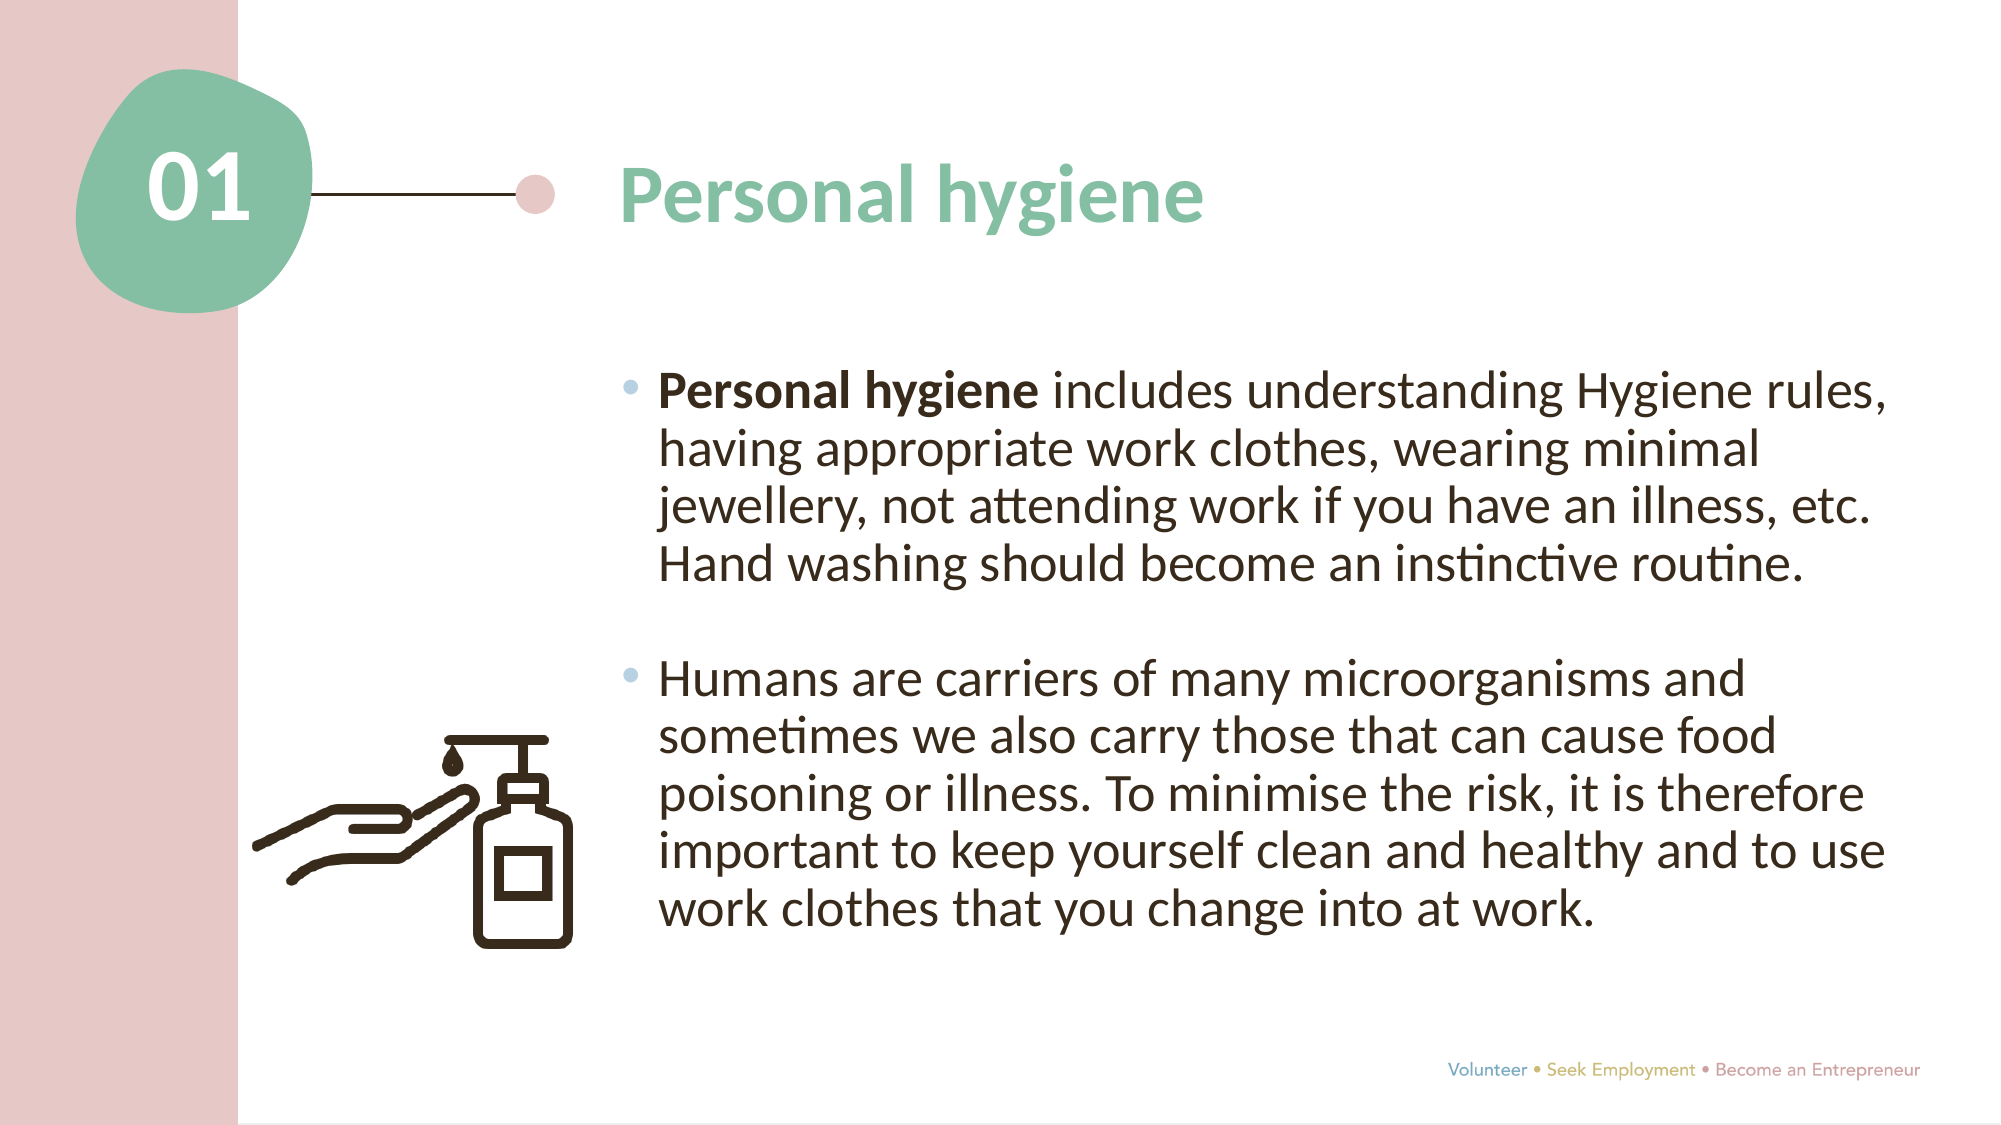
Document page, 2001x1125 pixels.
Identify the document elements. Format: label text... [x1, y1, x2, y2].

text_box [107, 69, 302, 123]
text_box [0, 0, 239, 1125]
text_box 01 [73, 123, 328, 264]
text_box Personal hygiene includes understanding Hygiene rules, having appropriate work clothes, wearing minimal jewellery, not attending work if you have an illness, etc. Hand washing should become an instinctive routine. Humans are carriers of many microorganisms and sometimes we also carry those that can cause food poisoning or illness. To minimise the risk, it is therefore important to keep yourself clean and healthy and to use work clothes that you change into at work. [606, 354, 1908, 868]
text_box Personal hygiene [604, 147, 1865, 255]
picture [1418, 1046, 1971, 1103]
text_box [87, 264, 287, 314]
picture [246, 674, 578, 1006]
text_box [514, 173, 556, 216]
